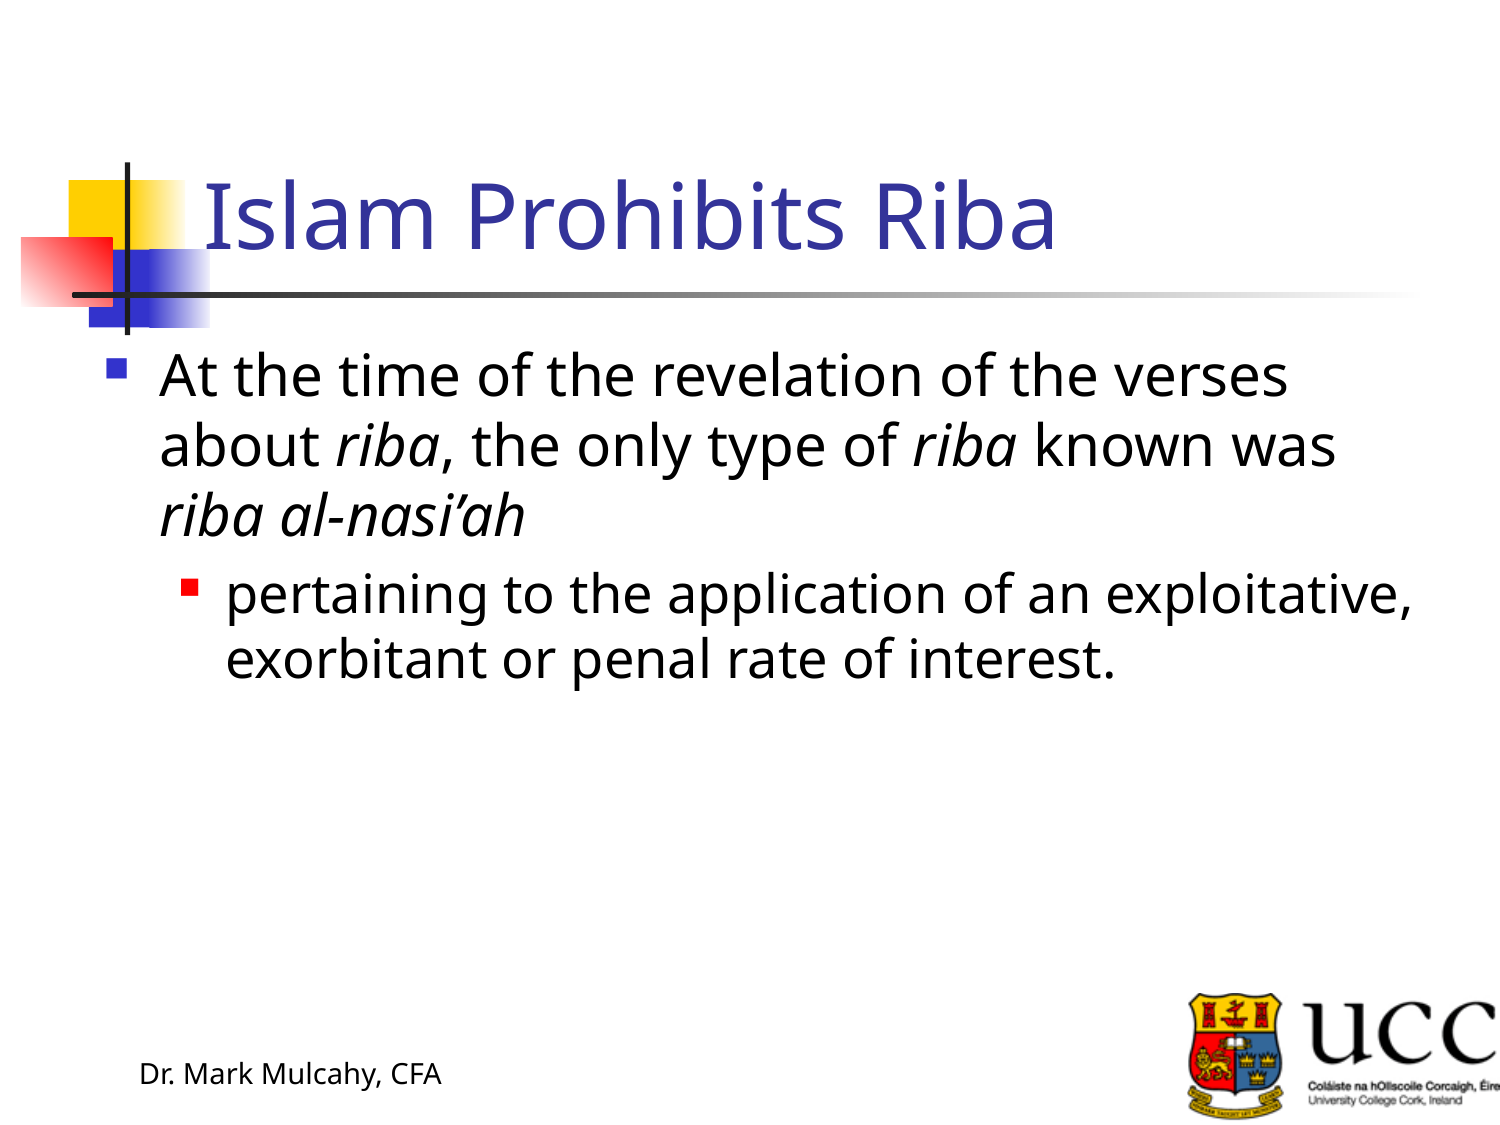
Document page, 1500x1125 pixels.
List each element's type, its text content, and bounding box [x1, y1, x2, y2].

list At the time of the revelation of the verses about riba, the only type of riba known was riba al-nasi’ah pertaining to the application of an exploitative, exorbitant or penal rate of interest. [88, 330, 1470, 1007]
slide_number Dr. Mark Mulcahy, CFA [123, 1022, 491, 1099]
title Islam Prohibits Riba [188, 34, 1468, 276]
